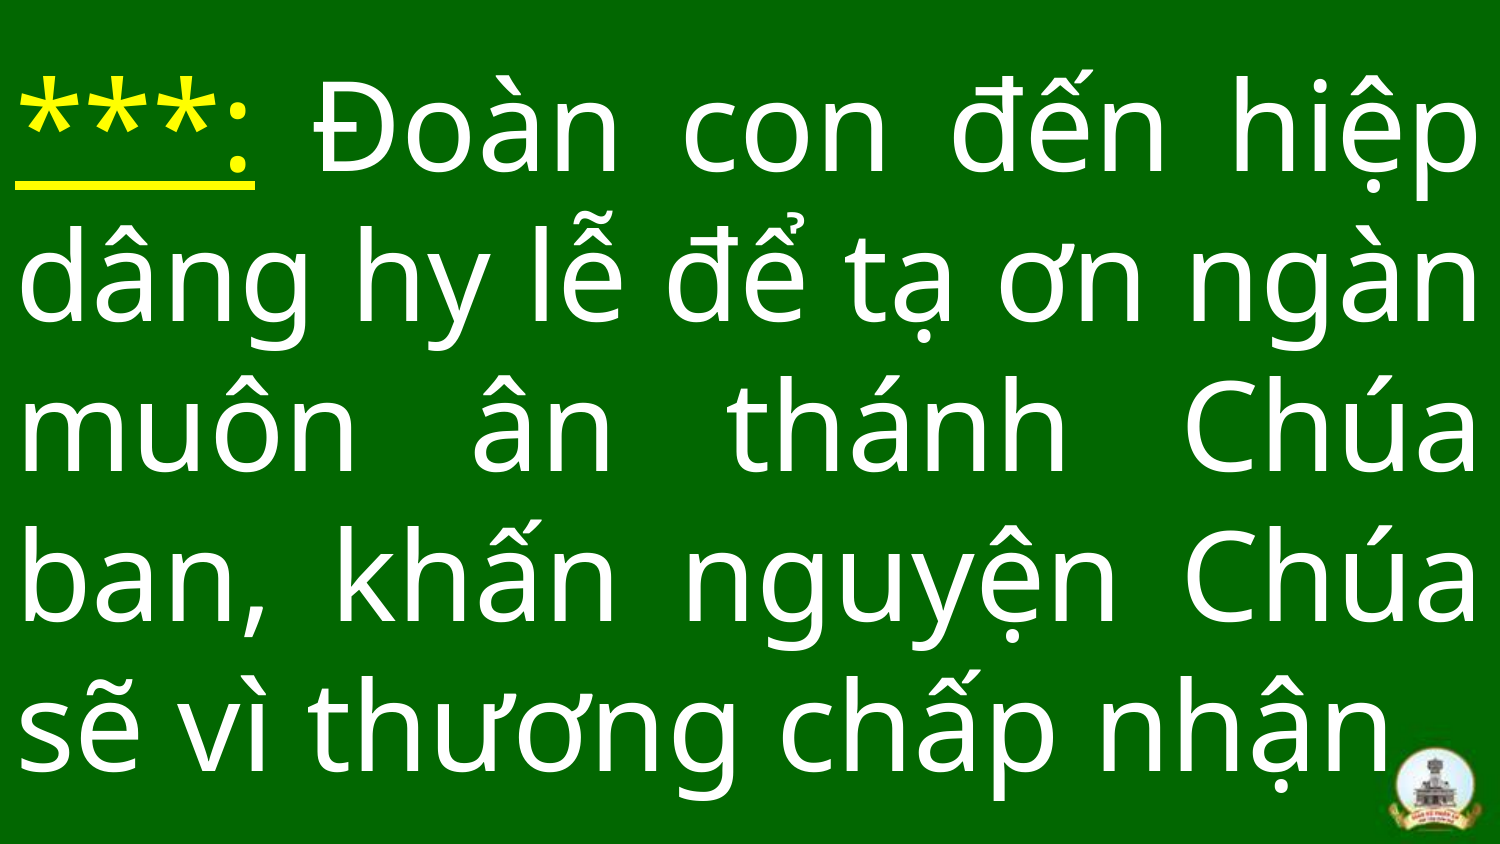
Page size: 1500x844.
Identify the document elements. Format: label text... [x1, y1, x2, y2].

title ***: Đoàn con đến hiệp dâng hy lễ để tạ ơn ngàn muôn ân thánh Chúa ban, khấn nguyện Chúa sẽ vì thương chấp nhận [0, 0, 1500, 844]
